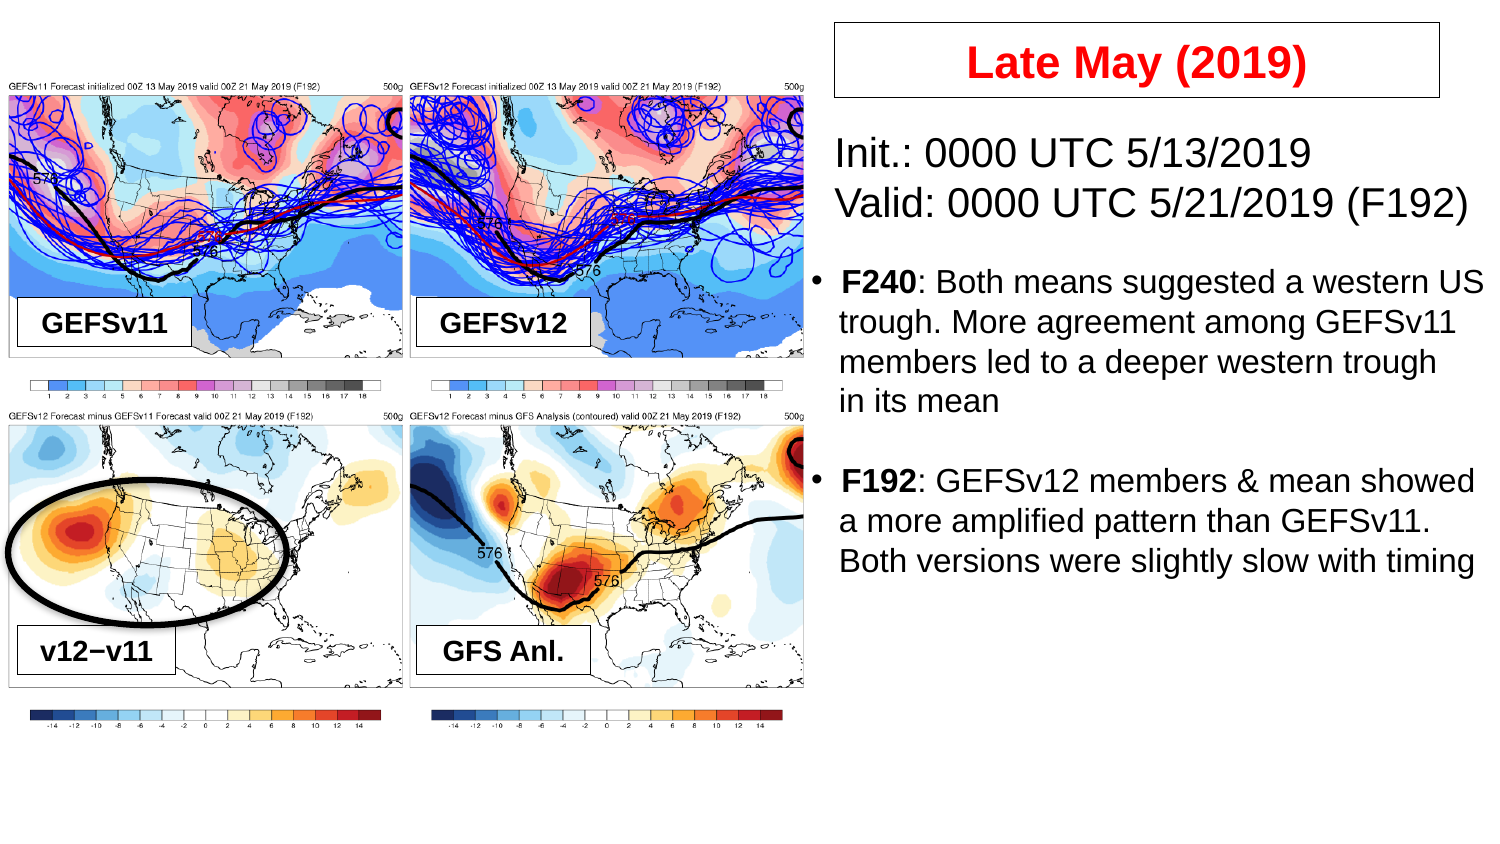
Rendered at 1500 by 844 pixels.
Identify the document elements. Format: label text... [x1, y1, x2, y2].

text_box Init.: 0000 UTC 5/13/2019 Valid: 0000 UTC 5/21/2019 (F192) [809, 115, 1500, 249]
text_box Late May (2019) [834, 22, 1440, 98]
picture [7, 82, 804, 729]
text_box F240: Both means suggested a western US trough. More agreement among GEFSv11 members led to a deeper western trough in its mean F192: GEFSv12 members & mean showed a more amplified pattern than GEFSv11. Both versions were slightly slow with timing [809, 249, 1500, 590]
